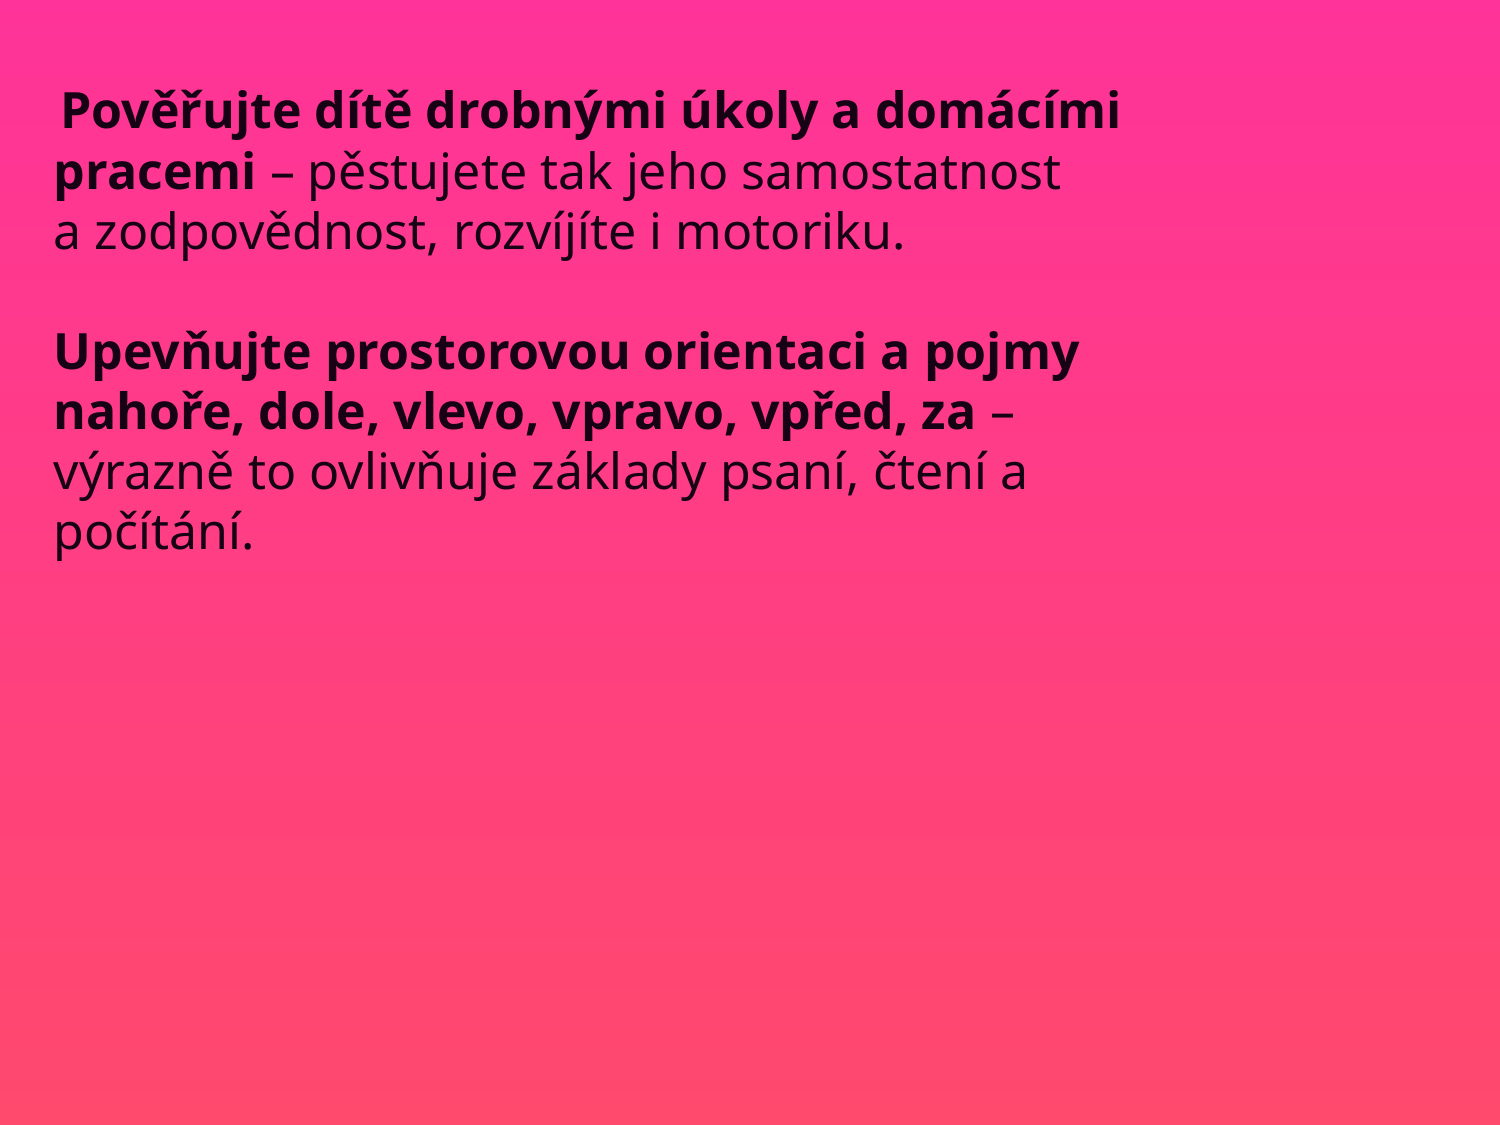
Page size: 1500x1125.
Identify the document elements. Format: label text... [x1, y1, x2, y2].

text_box Pověřujte dítě drobnými úkoly a domácími pracemi – pěstujete tak jeho samostatnost a zodpovědnost, rozvíjíte i motoriku. Upevňujte prostorovou orientaci a pojmy nahoře, dole, vlevo, vpravo, vpřed, za – výrazně to ovlivňuje základy psaní, čtení a počítání. [0, 0, 1500, 1125]
